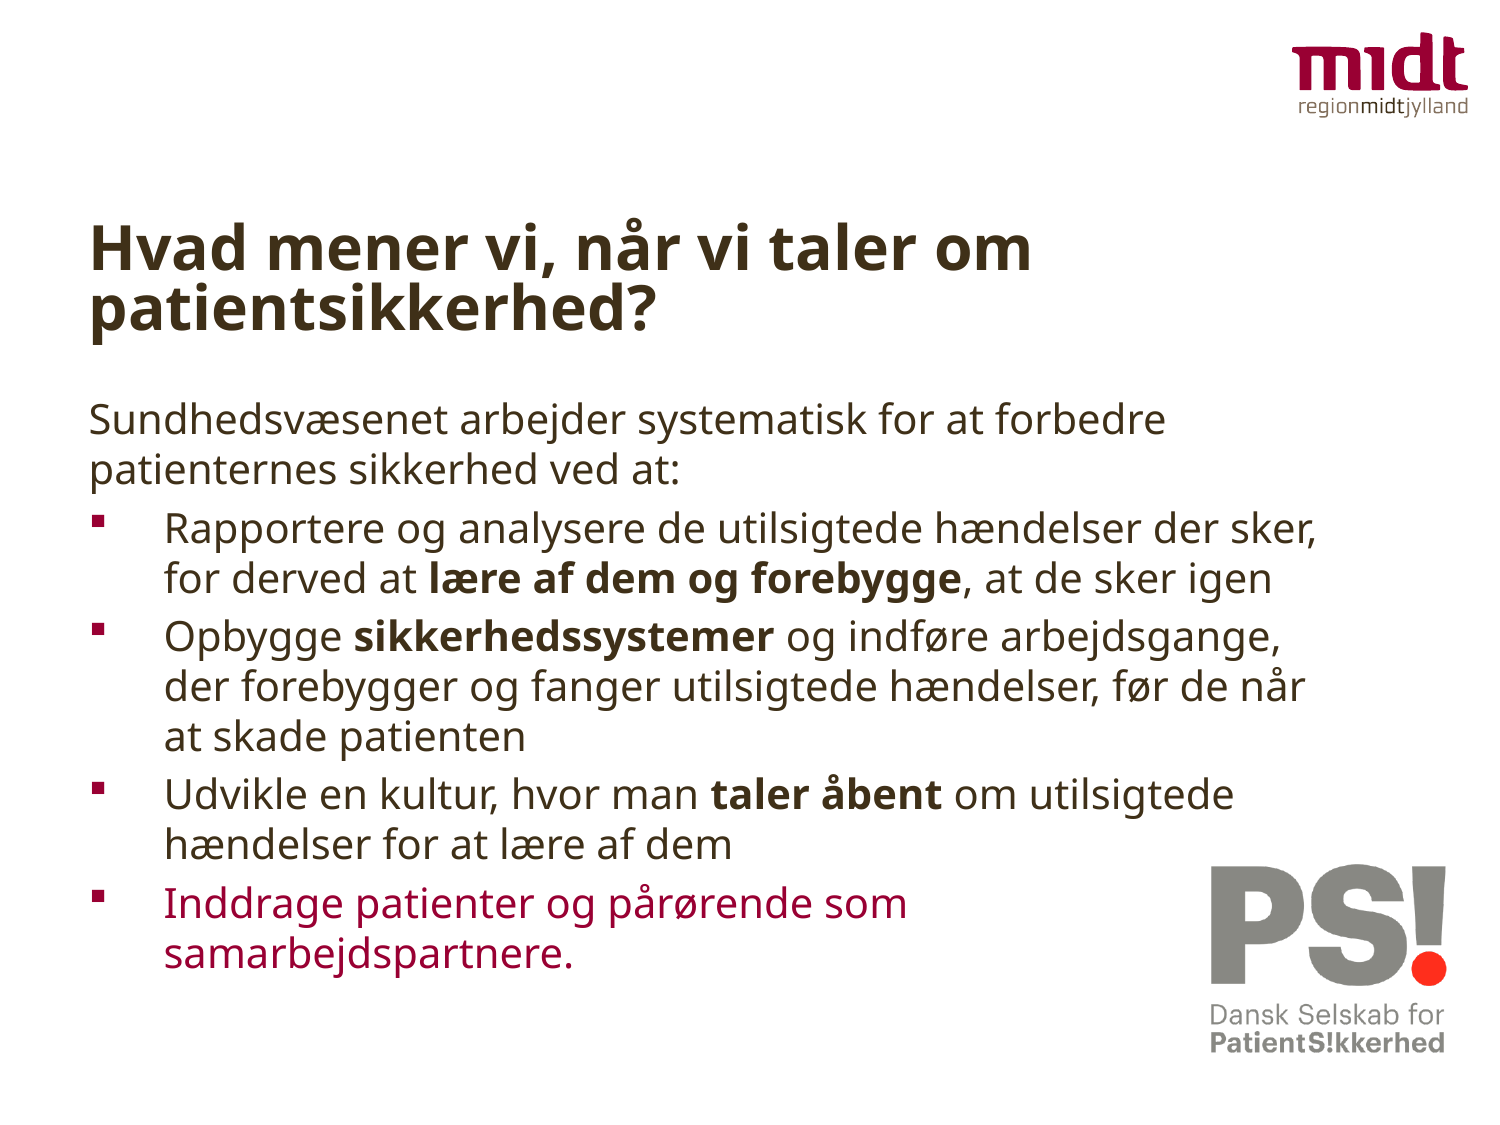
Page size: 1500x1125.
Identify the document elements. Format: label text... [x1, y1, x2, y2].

title Hvad mener vi, når vi taler om patientsikkerhed? [88, 194, 1329, 343]
list Sundhedsvæsenet arbejder systematisk for at forbedre patienternes sikkerhed ved at: Rapportere og analysere de utilsigtede hændelser der sker, for derved at lære af dem og forebygge, at de sker igen Opbygge sikkerhedssystemer og indføre arbejdsgange, der forebygger og fanger utilsigtede hændelser, før de når at skade patienten Udvikle en kultur, hvor man taler åbent om utilsigtede hændelser for at lære af dem Inddrage patienter og pårørende som samarbejdspartnere. [88, 354, 1329, 1016]
picture [1190, 833, 1467, 1110]
